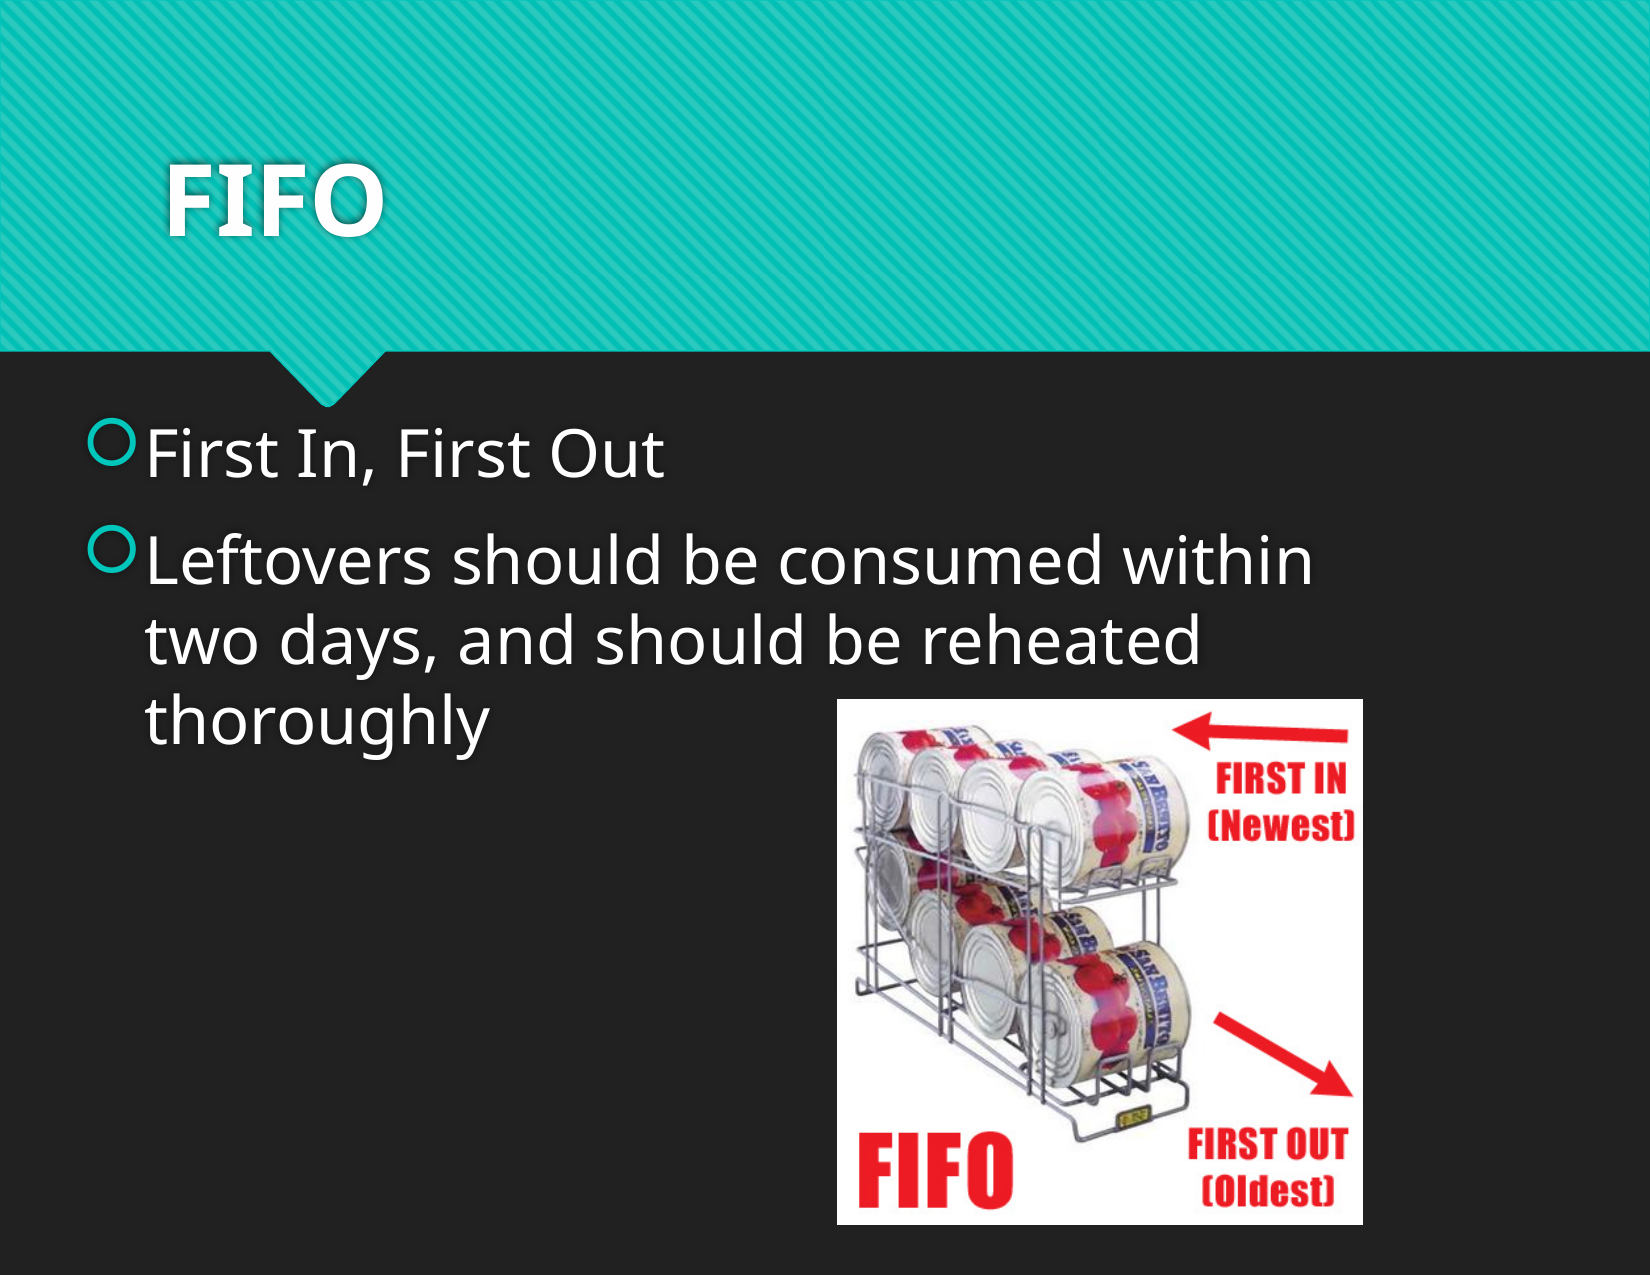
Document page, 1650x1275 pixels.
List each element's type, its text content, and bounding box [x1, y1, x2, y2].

list First In, First Out Leftovers should be consumed within two days, and should be reheated thoroughly [67, 299, 1425, 977]
title FIFO [146, 83, 1504, 264]
picture [837, 699, 1363, 1226]
